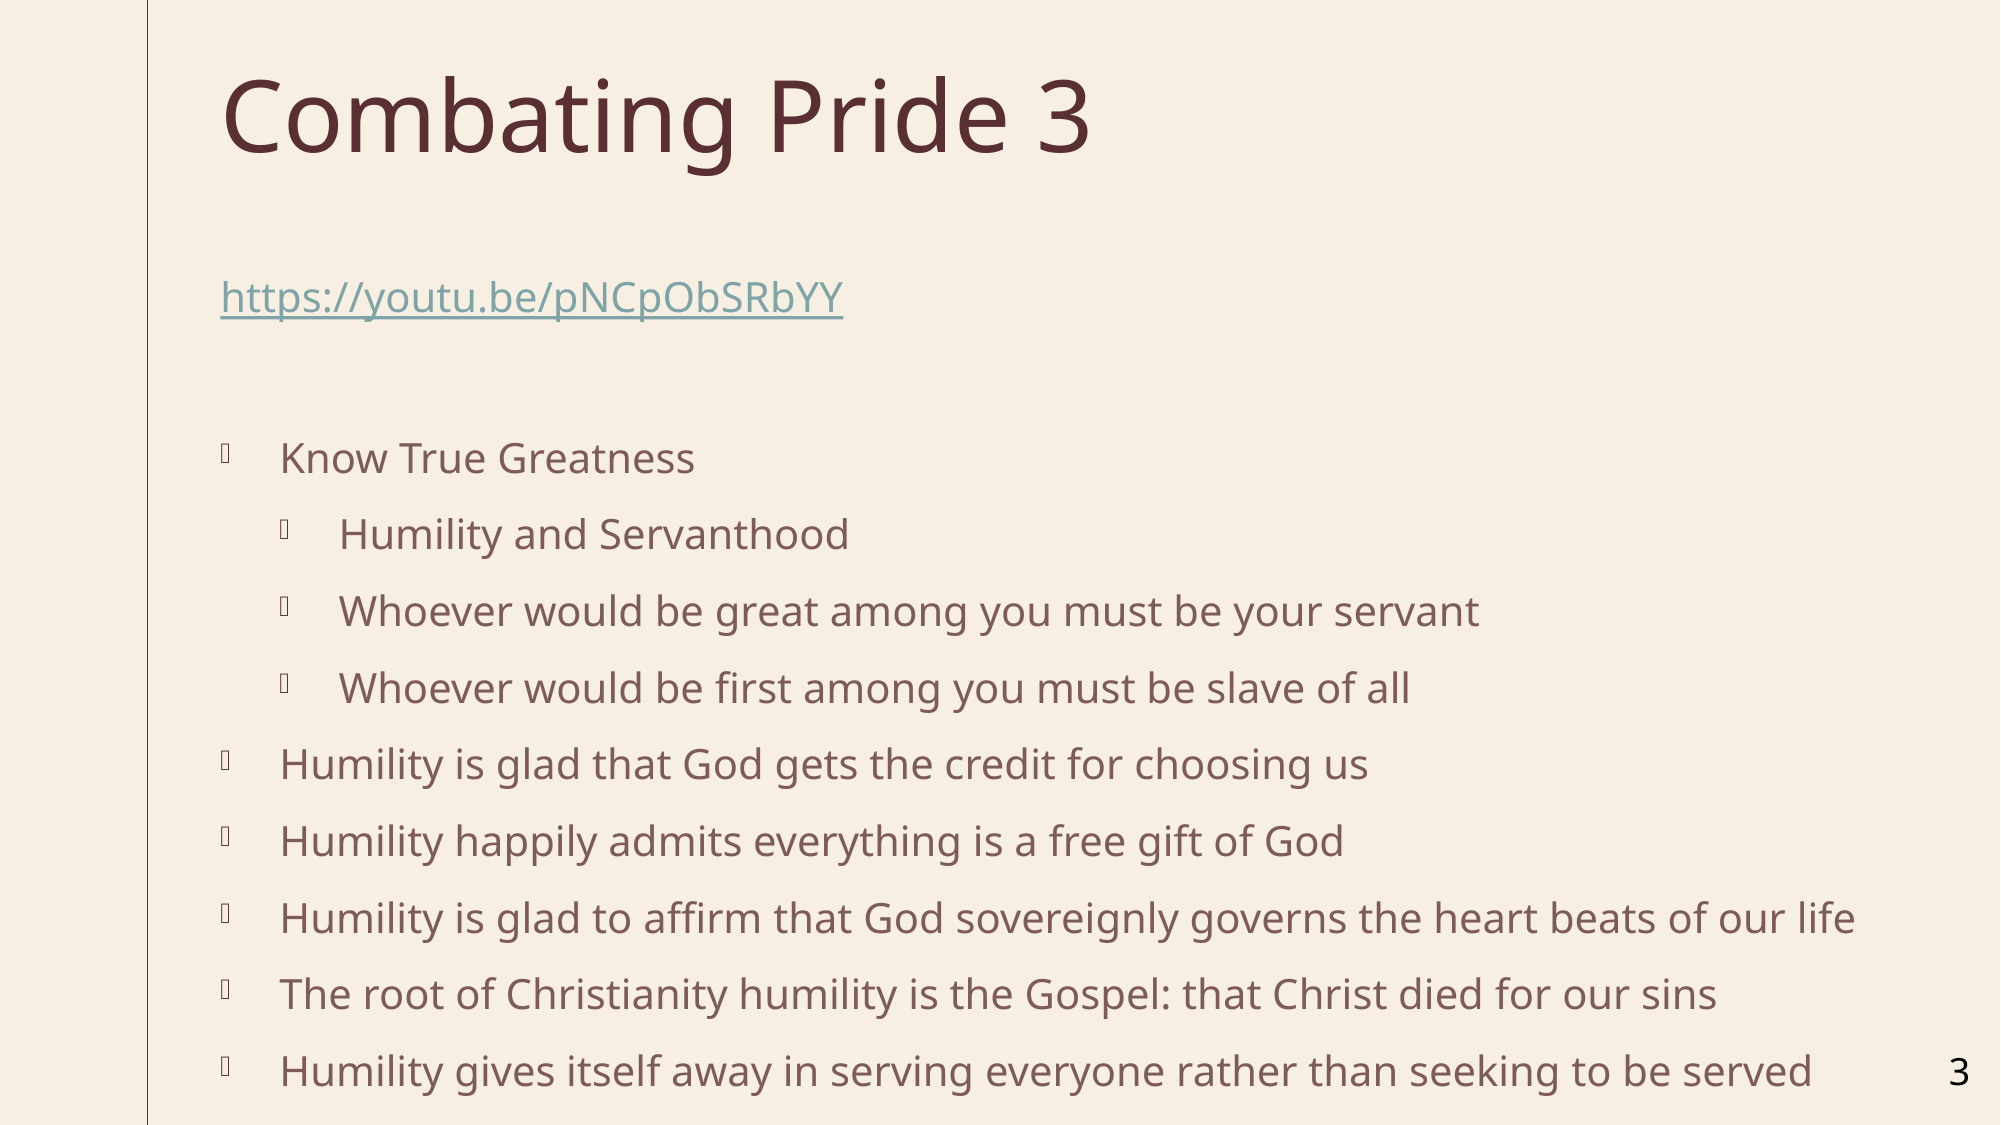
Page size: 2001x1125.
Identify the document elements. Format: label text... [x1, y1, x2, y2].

title Combating Pride 3 [220, 52, 1928, 259]
list https://youtu.be/pNCpObSRbYY Know True Greatness Humility and Servanthood Whoever would be great among you must be your servant Whoever would be first among you must be slave of all Humility is glad that God gets the credit for choosing us Humility happily admits everything is a free gift of God Humility is glad to affirm that God sovereignly governs the heart beats of our life The root of Christianity humility is the Gospel: that Christ died for our sins Humility gives itself away in serving everyone rather than seeking to be served Humility is glad to affirm that this service is true greatness. [220, 259, 1928, 1011]
text_box 3 [1934, 1040, 1986, 1100]
